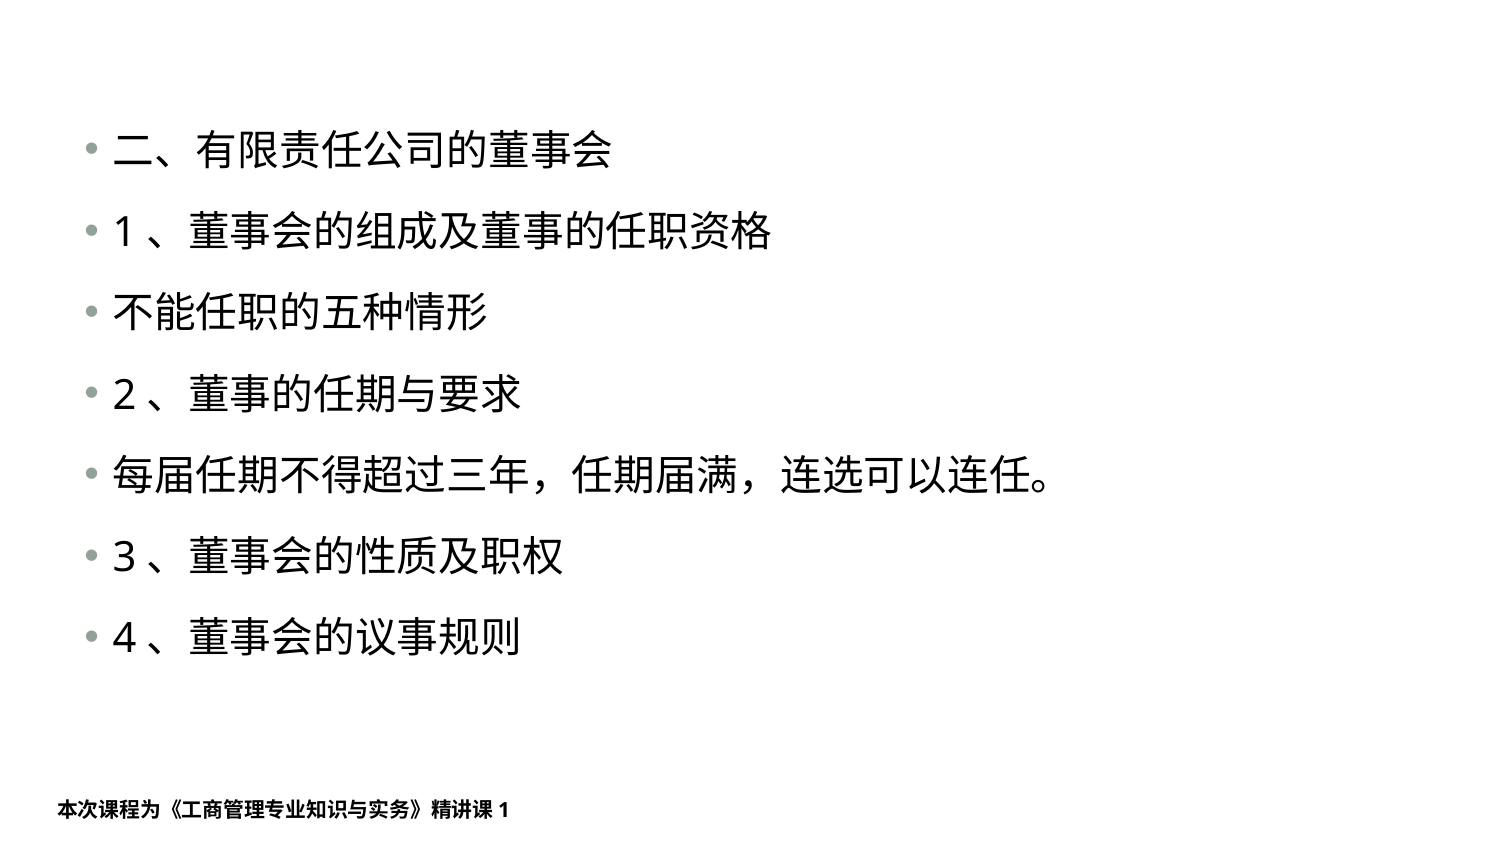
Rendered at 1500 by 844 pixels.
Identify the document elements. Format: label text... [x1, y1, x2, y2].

list 二、有限责任公司的董事会 1、董事会的组成及董事的任职资格 不能任职的五种情形 2、董事的任期与要求 每届任期不得超过三年，任期届满，连选可以连任。 3、董事会的性质及职权 4、董事会的议事规则 [55, 91, 1500, 753]
